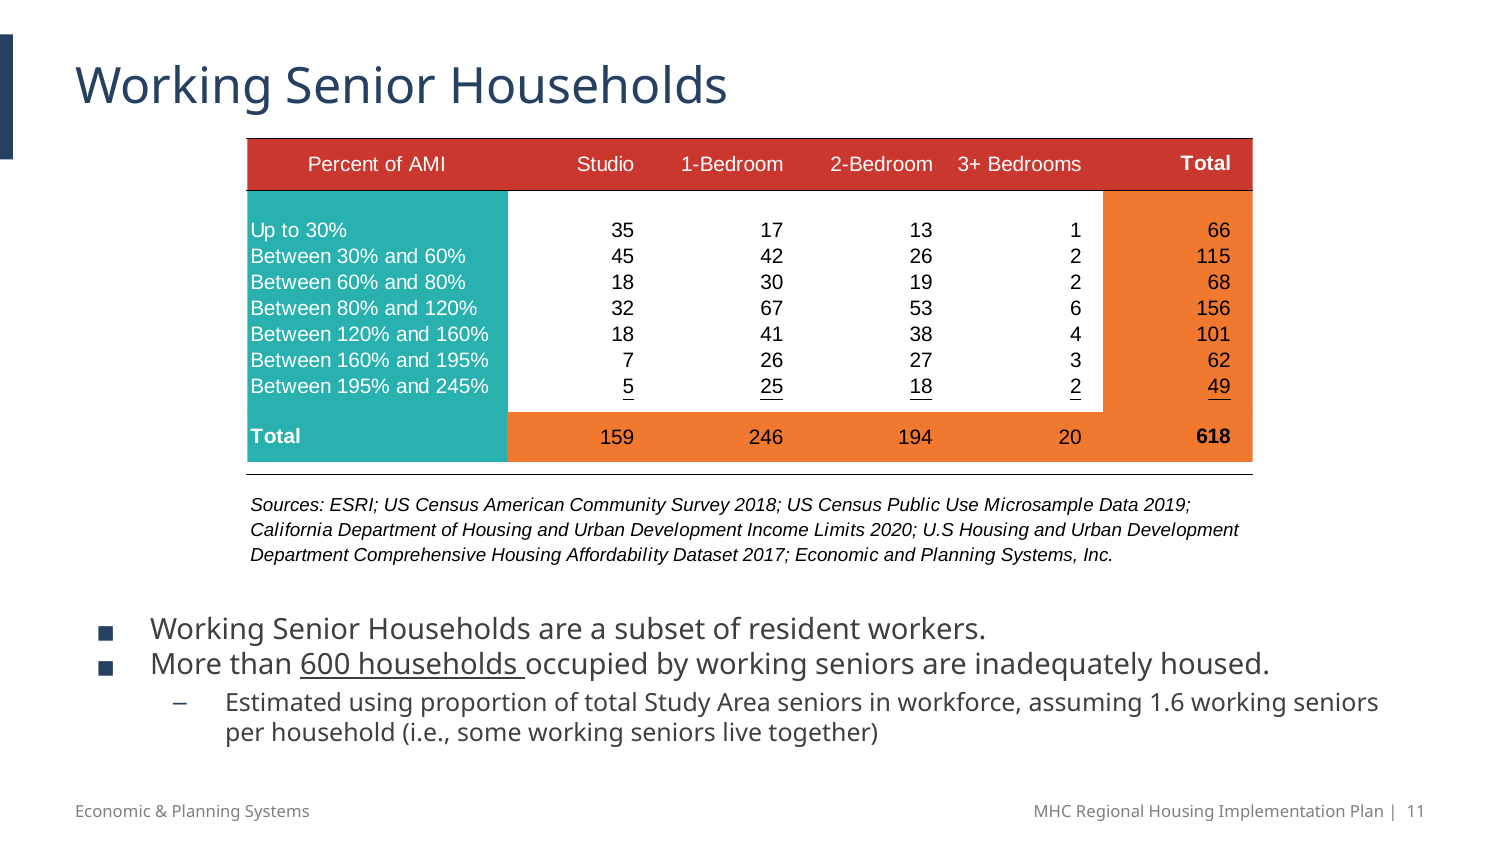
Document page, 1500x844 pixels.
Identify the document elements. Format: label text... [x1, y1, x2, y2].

list Working Senior Households are a subset of resident workers. More than 600 households occupied by working seniors are inadequately housed. Estimated using proportion of total Study Area seniors in workforce, assuming 1.6 working seniors per household (i.e., some working seniors live together) [75, 123, 1425, 187]
title Working Senior Households [75, 46, 1425, 110]
picture [246, 137, 1254, 570]
